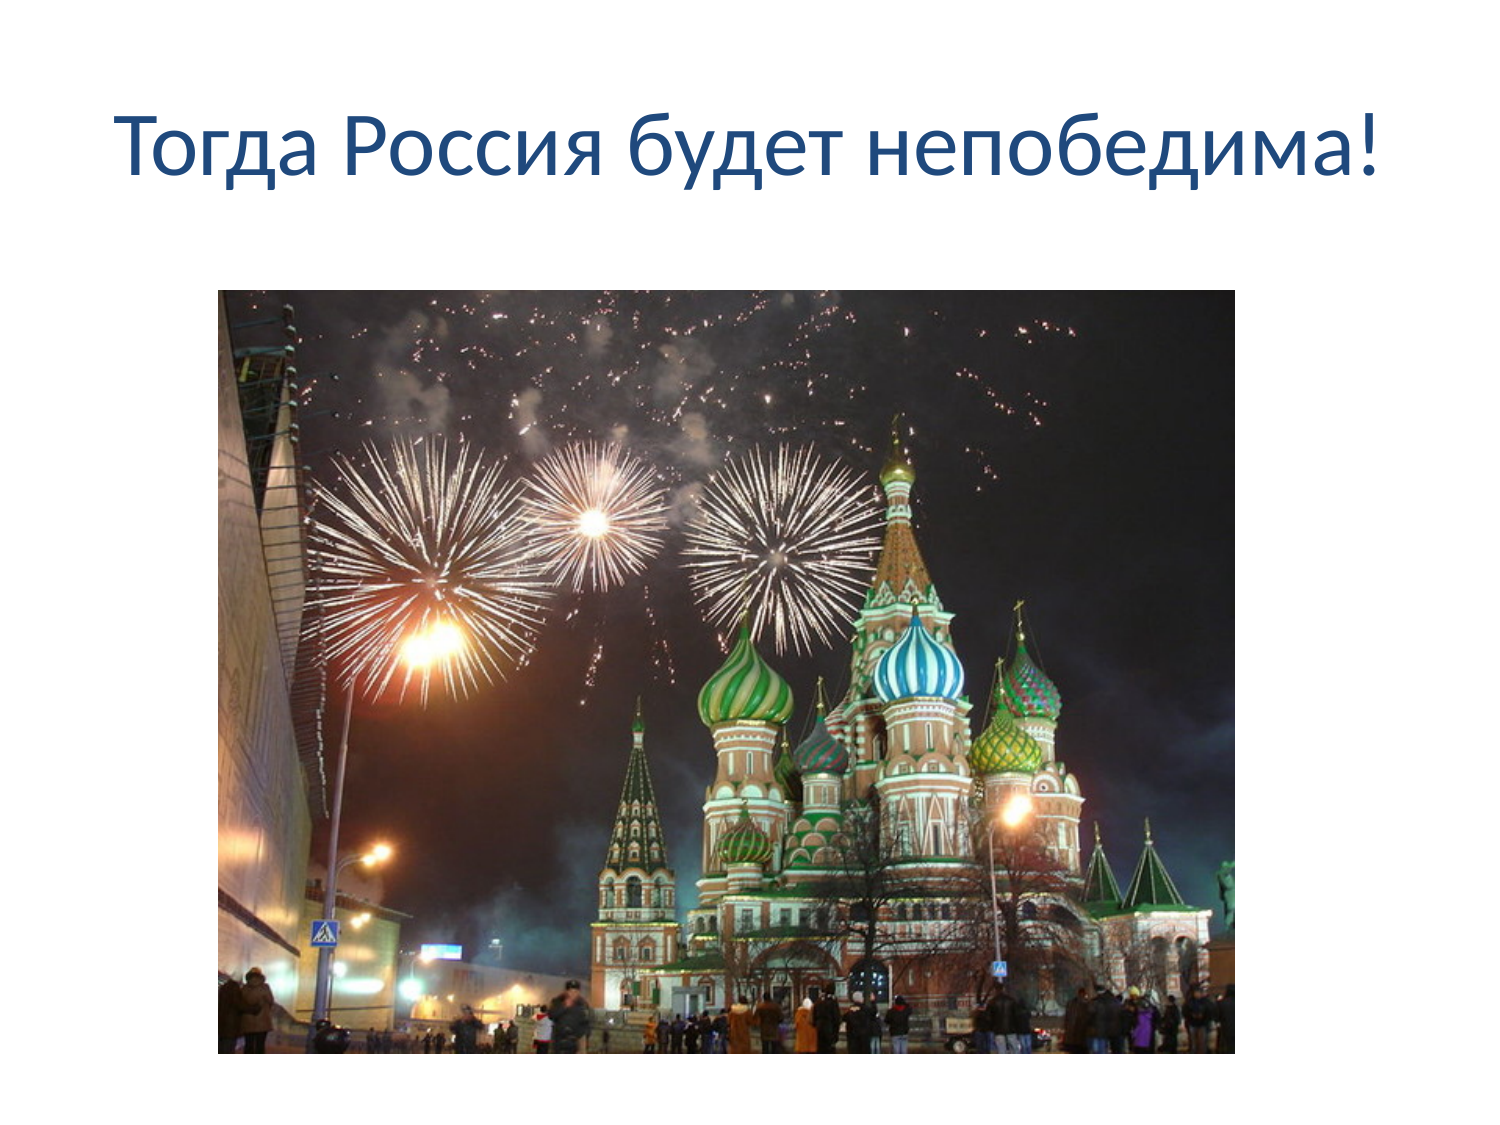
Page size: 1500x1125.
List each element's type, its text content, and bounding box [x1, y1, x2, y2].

title Тогда Россия будет непобедима! [75, 45, 1425, 233]
picture [218, 290, 1235, 1054]
